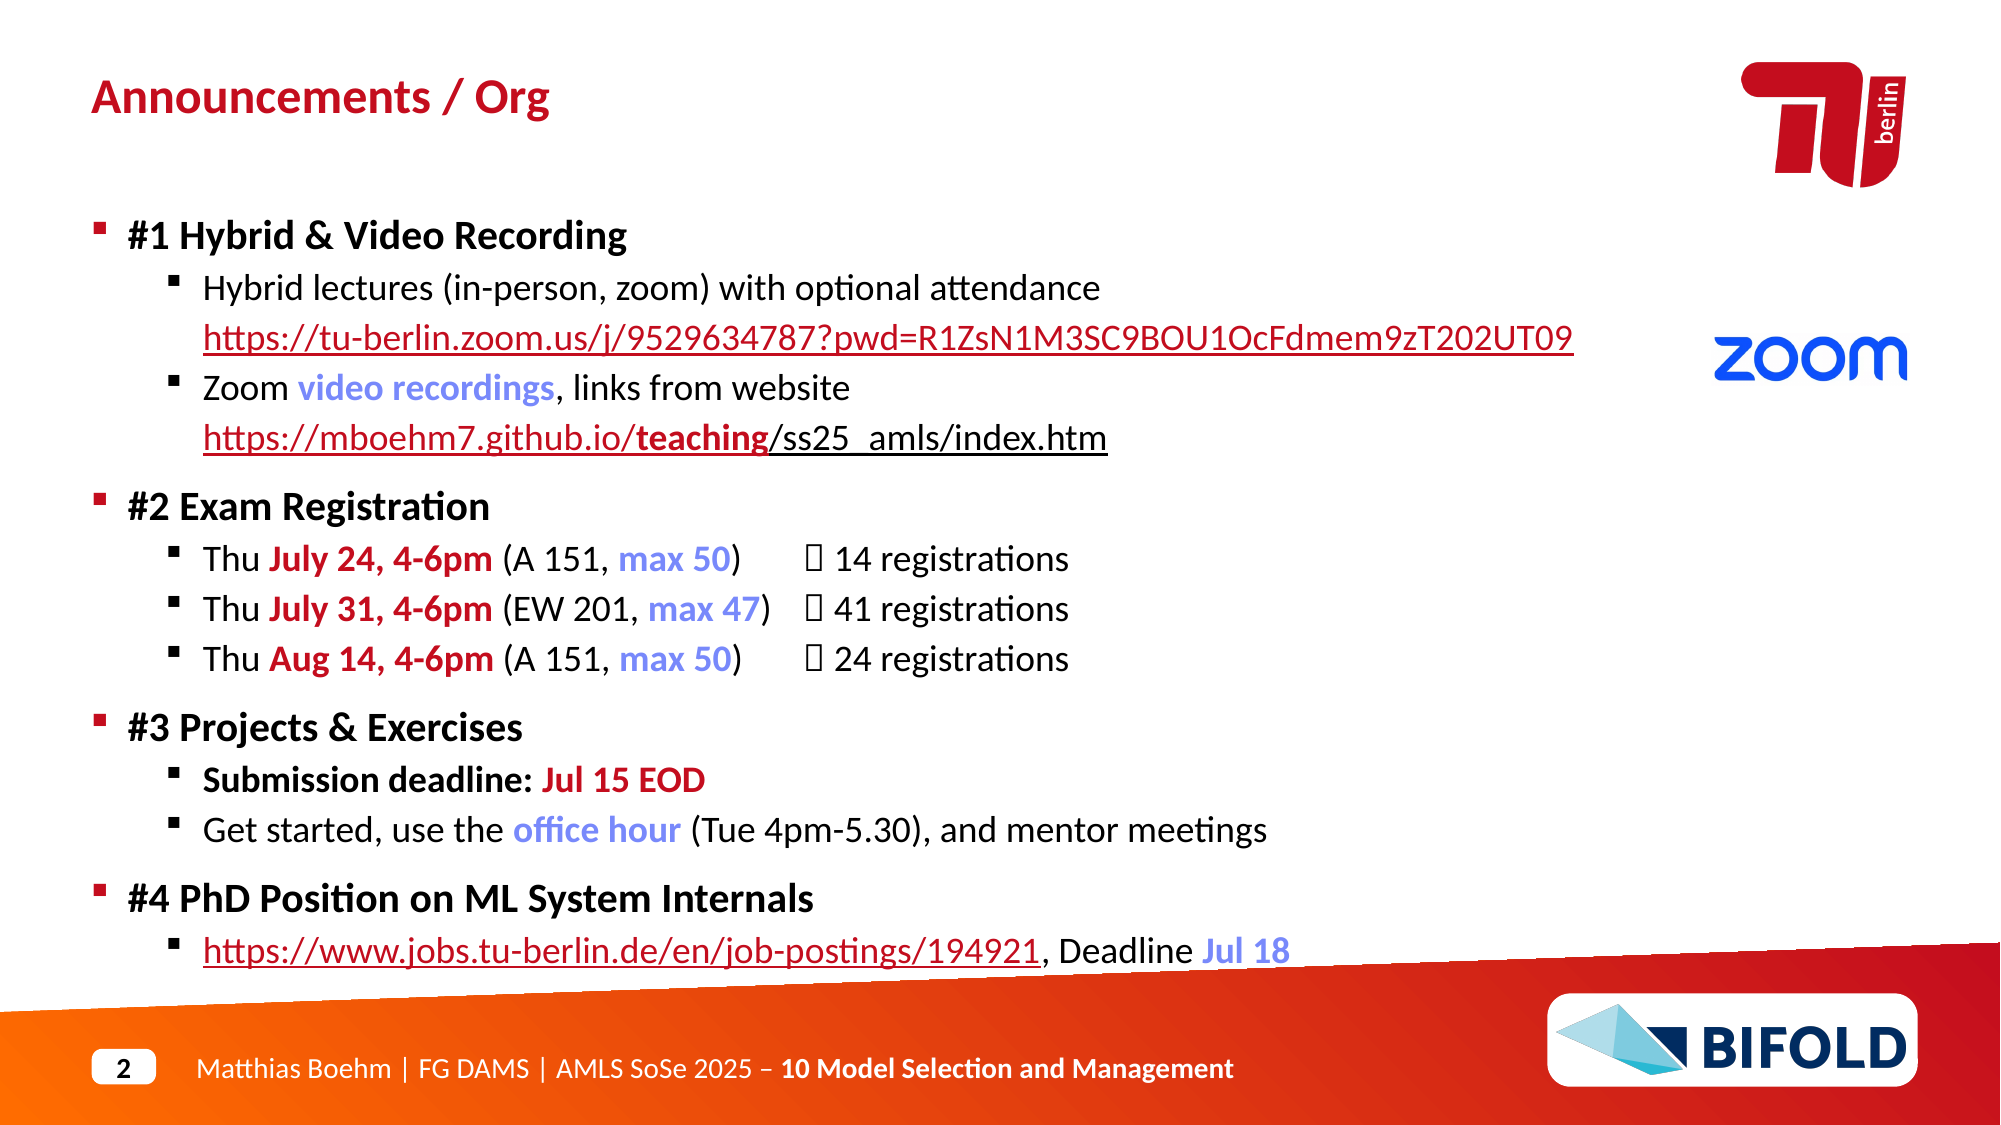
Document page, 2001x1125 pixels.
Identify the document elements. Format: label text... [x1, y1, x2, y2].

picture [1741, 62, 1906, 188]
picture [1556, 1004, 1906, 1075]
list Announcements / Org [91, 65, 1455, 183]
list #1 Hybrid & Video Recording Hybrid lectures (in-person, zoom) with optional attendance https://tu-berlin.zoom.us/j/9529634787?pwd=R1ZsN1M3SC9BOU1OcFdmem9zT202UT09 Zoom video recordings, links from website https://mboehm7.github.io/teaching/ss25_amls/index.htm #2 Exam Registration Thu July 24, 4-6pm (A 151, max 50)  14 registrations Thu July 31, 4-6pm (EW 201, max 47)  41 registrations Thu Aug 14, 4-6pm (A 151, max 50)  24 registrations #3 Projects & Exercises Submission deadline: Jul 15 EOD Get started, use the office hour (Tue 4pm-5.30), and mentor meetings #4 PhD Position on ML System Internals https://www.jobs.tu-berlin.de/en/job-postings/194921, Deadline Jul 18 [90, 208, 1908, 948]
picture [1710, 333, 1910, 386]
